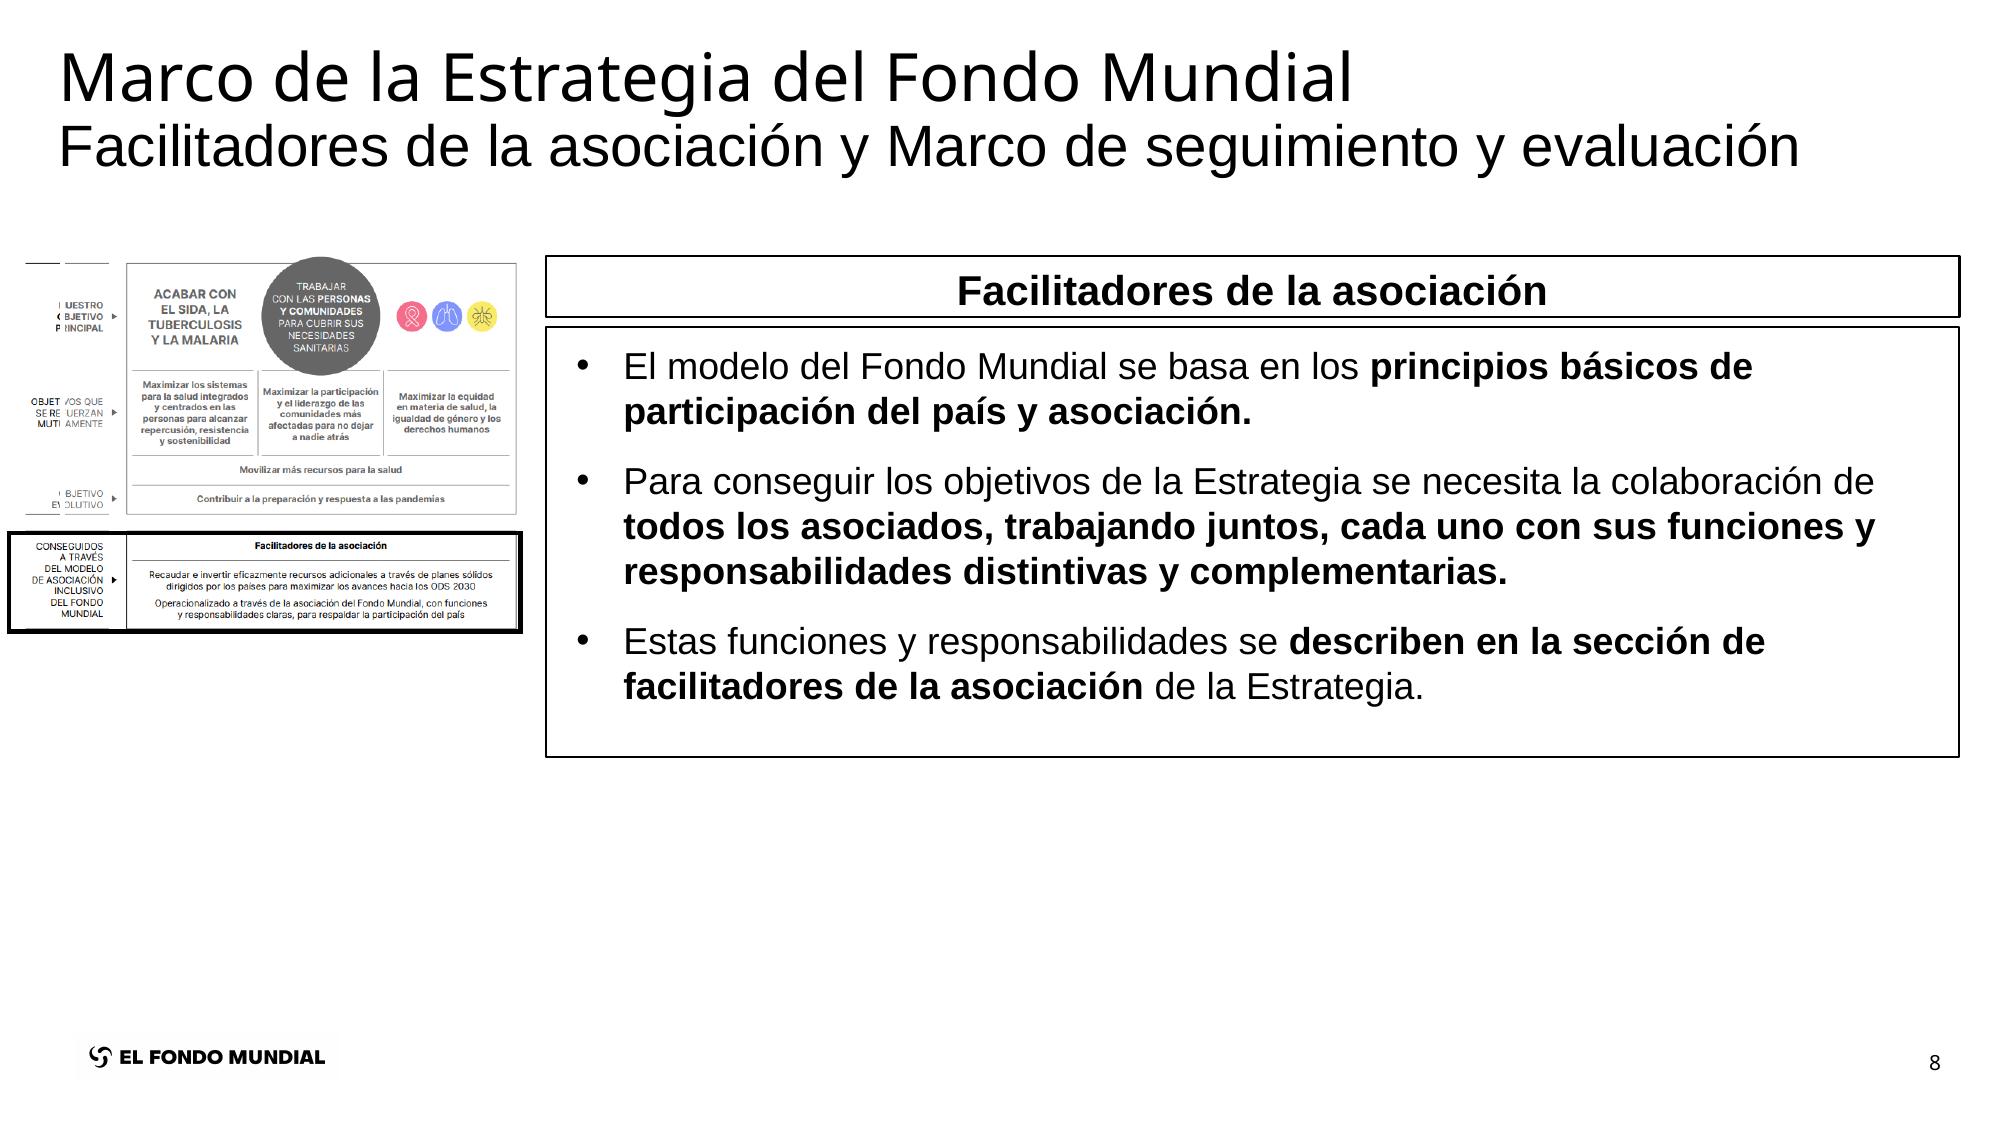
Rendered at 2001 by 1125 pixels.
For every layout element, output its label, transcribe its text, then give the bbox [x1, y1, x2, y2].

text_box El modelo del Fondo Mundial se basa en los principios básicos de participación del país y asociación. Para conseguir los objetivos de la Estrategia se necesita la colaboración de todos los asociados, trabajando juntos, cada uno con sus funciones y responsabilidades distintivas y complementarias. Estas funciones y responsabilidades se describen en la sección de facilitadores de la asociación de la Estrategia. [546, 326, 1959, 758]
text_box Facilitadores de la asociación [904, 256, 1601, 321]
text_box [1601, 256, 1960, 317]
text_box [8, 532, 14, 632]
picture [14, 253, 526, 642]
title Marco de la Estrategia del Fondo Mundial Facilitadores de la asociación y Marco de seguimiento y evaluación [59, 44, 1941, 122]
text_box [545, 256, 904, 317]
picture [75, 1033, 340, 1081]
slide_number 8 [1793, 1017, 1941, 1078]
